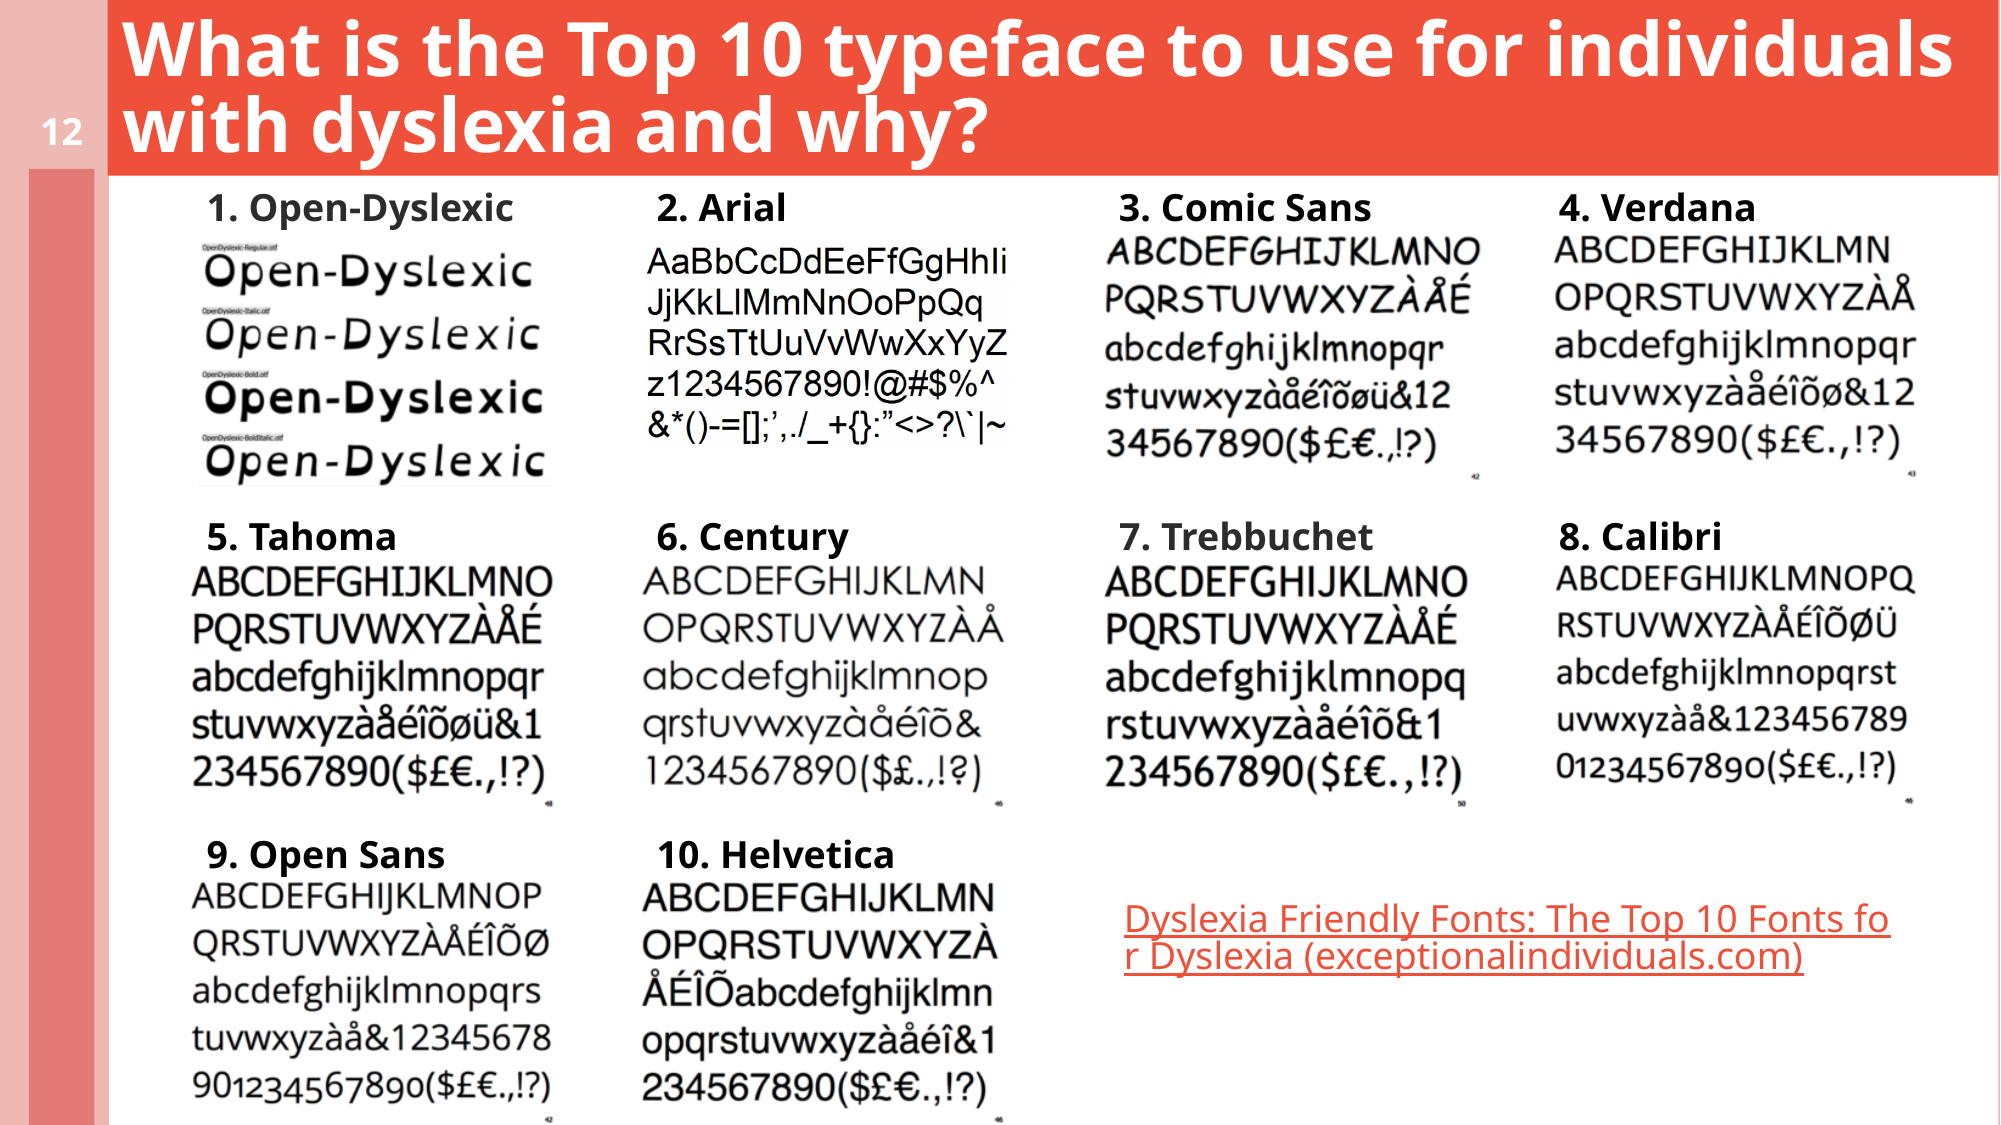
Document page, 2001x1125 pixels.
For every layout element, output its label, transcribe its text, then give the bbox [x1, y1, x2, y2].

text_box 4. Verdana [1544, 176, 1891, 237]
text_box 3. Comic Sans [1104, 176, 1451, 231]
text_box 9. Open Sans [191, 823, 539, 877]
picture [641, 237, 1015, 451]
text_box 5. Tahoma [191, 505, 539, 561]
text_box 1. Open-Dyslexic [191, 176, 539, 237]
text_box Dyslexia Friendly Fonts: The Top 10 Fonts for Dyslexia (exceptionalindividuals.com) [1108, 887, 1919, 954]
text_box [610, 248, 1030, 492]
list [197, 234, 552, 487]
text_box 2. Arial [641, 176, 989, 234]
picture [1555, 564, 1916, 805]
title What is the Top 10 typeface to use for individuals with dyslexia and why? [107, 0, 1999, 176]
text_box 6. Century Gothic [641, 505, 989, 561]
text_box 7. Trebbuchet [1104, 505, 1489, 566]
picture [191, 564, 556, 808]
picture [641, 564, 1006, 808]
picture [191, 881, 556, 1125]
text_box 10. Helvetica [641, 823, 989, 877]
slide_number 12 [28, 108, 95, 158]
picture [1104, 234, 1483, 481]
text_box 8. Calibri [1544, 505, 1794, 566]
text_box [28, 168, 95, 1125]
text_box [108, 176, 1999, 1125]
list San Serif [1072, 248, 1491, 492]
picture [1552, 234, 1919, 479]
picture [641, 880, 1006, 1124]
picture [1104, 564, 1469, 808]
